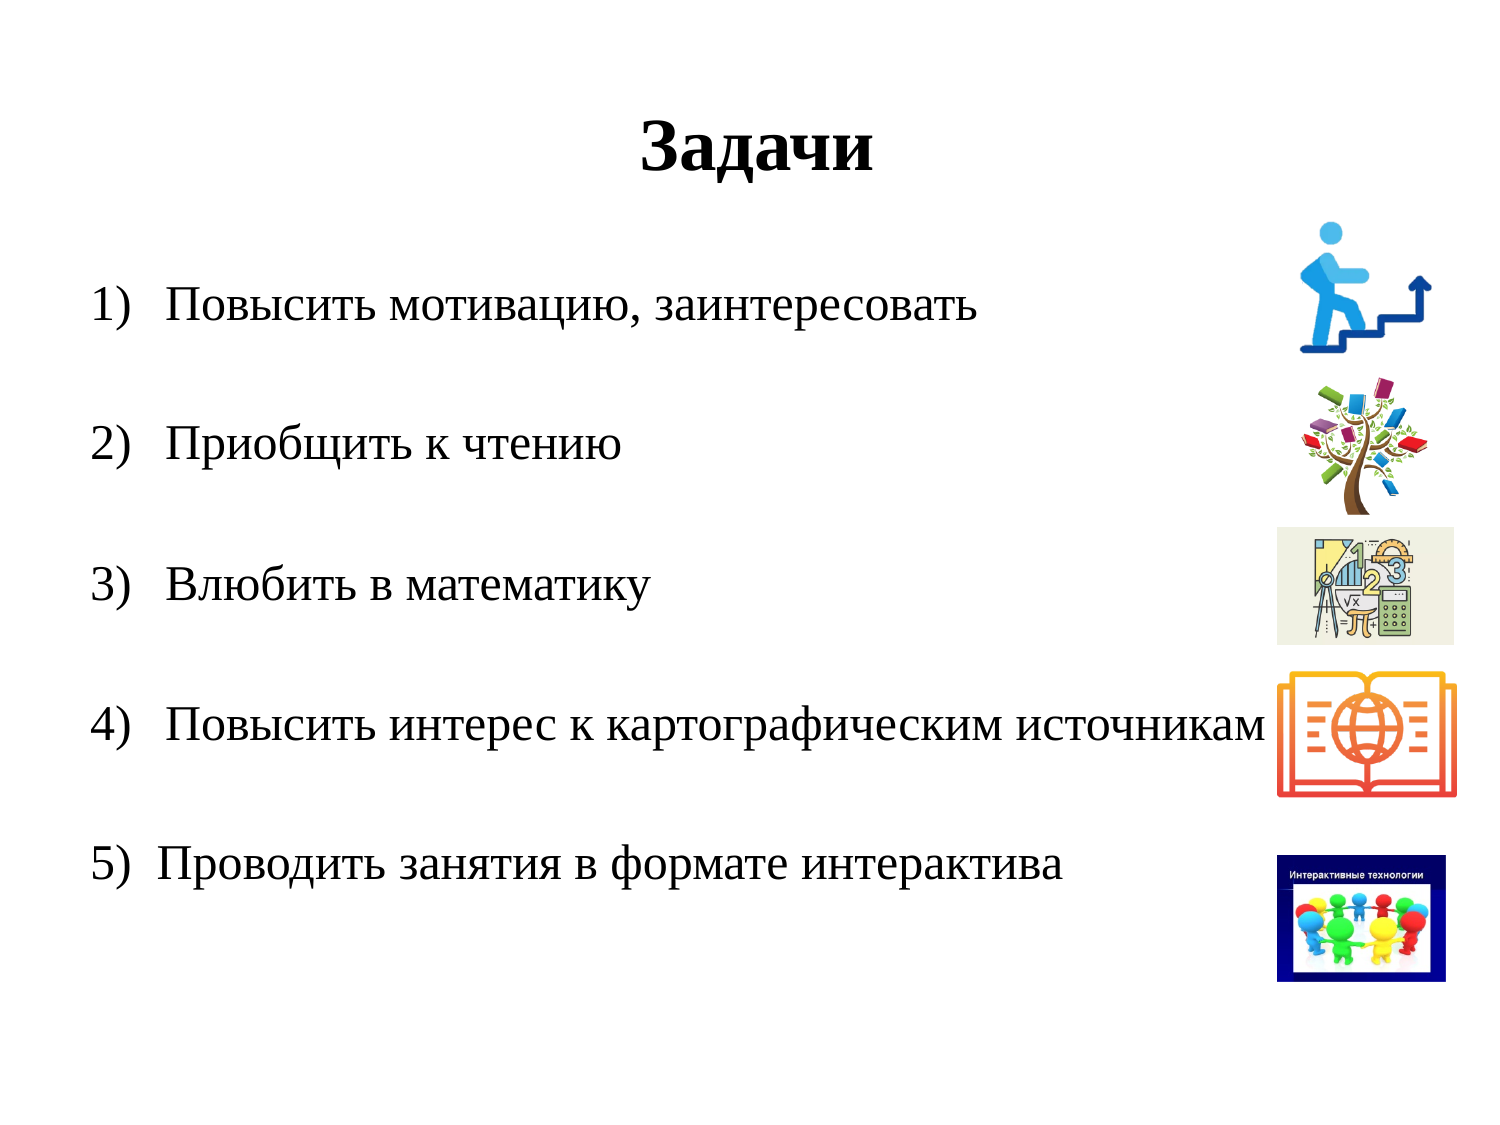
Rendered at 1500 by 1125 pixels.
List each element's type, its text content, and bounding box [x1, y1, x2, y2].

list Повысить мотивацию, заинтересовать Приобщить к чтению Влюбить в математику Повысить интерес к картографическим источникам 5) Проводить занятия в формате интерактива [75, 262, 1454, 1005]
picture [1288, 210, 1442, 364]
picture [1288, 374, 1433, 519]
picture [1277, 527, 1457, 824]
picture [1277, 855, 1446, 982]
title Задачи [82, 46, 1432, 235]
